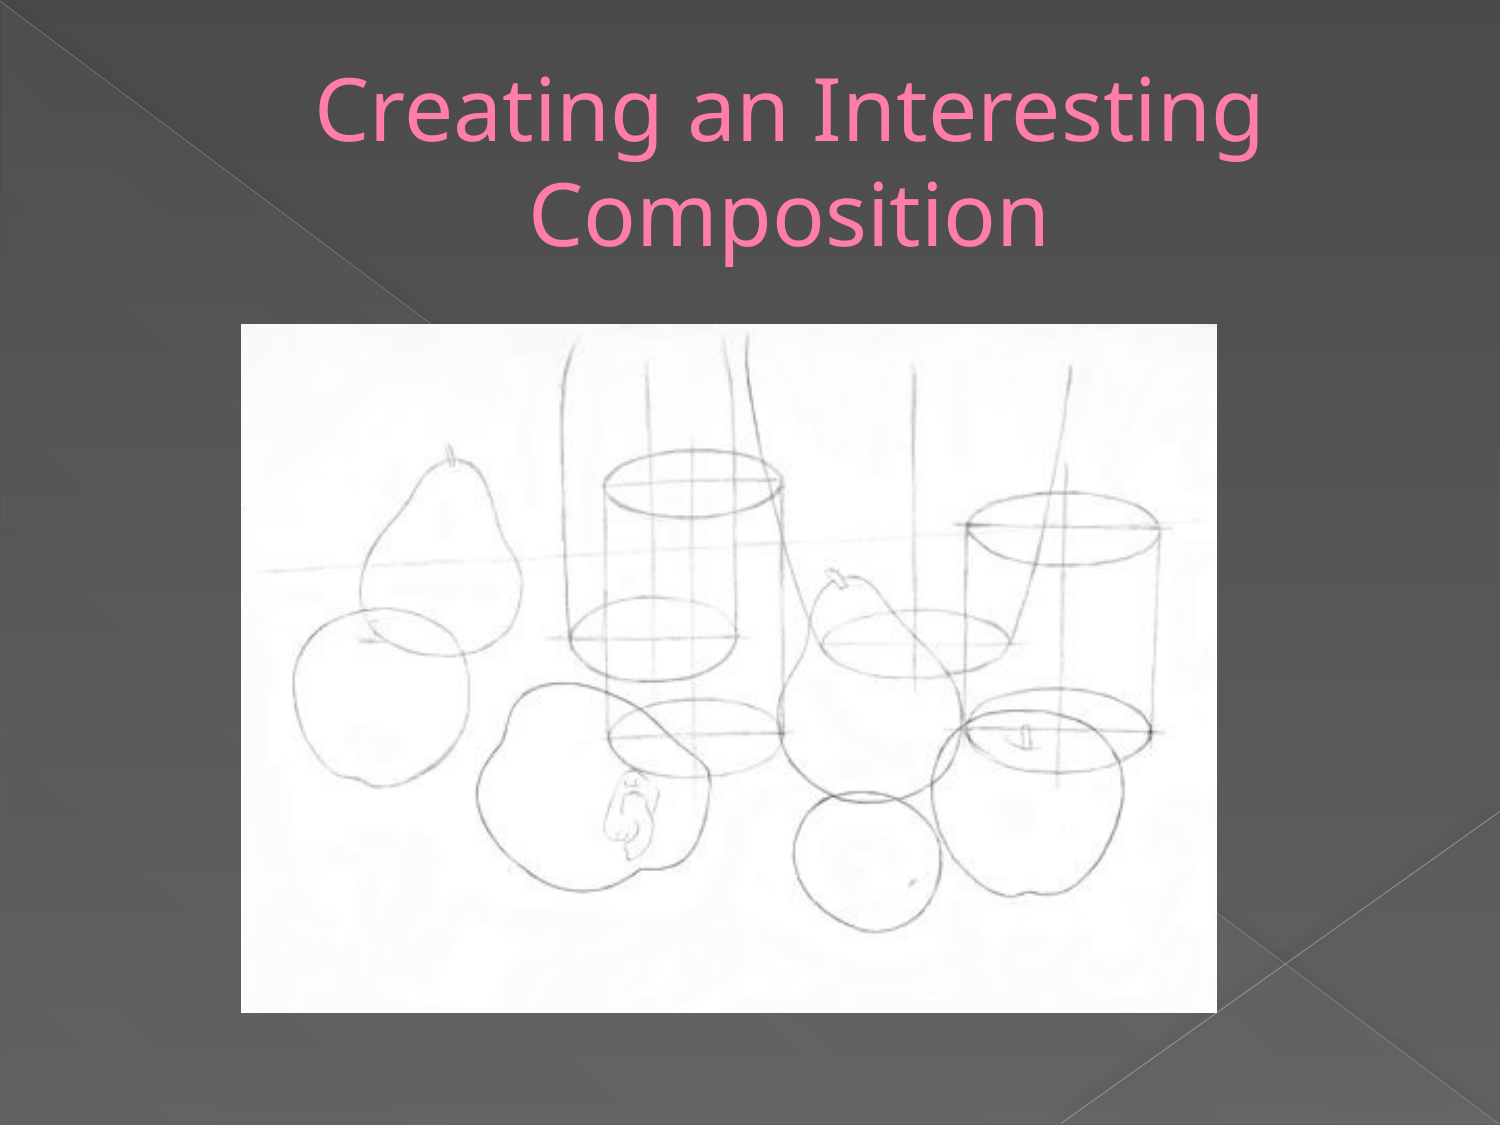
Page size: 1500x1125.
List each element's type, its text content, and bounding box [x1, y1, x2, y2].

title Creating an Interesting Composition [75, 43, 1425, 274]
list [240, 324, 1217, 1013]
